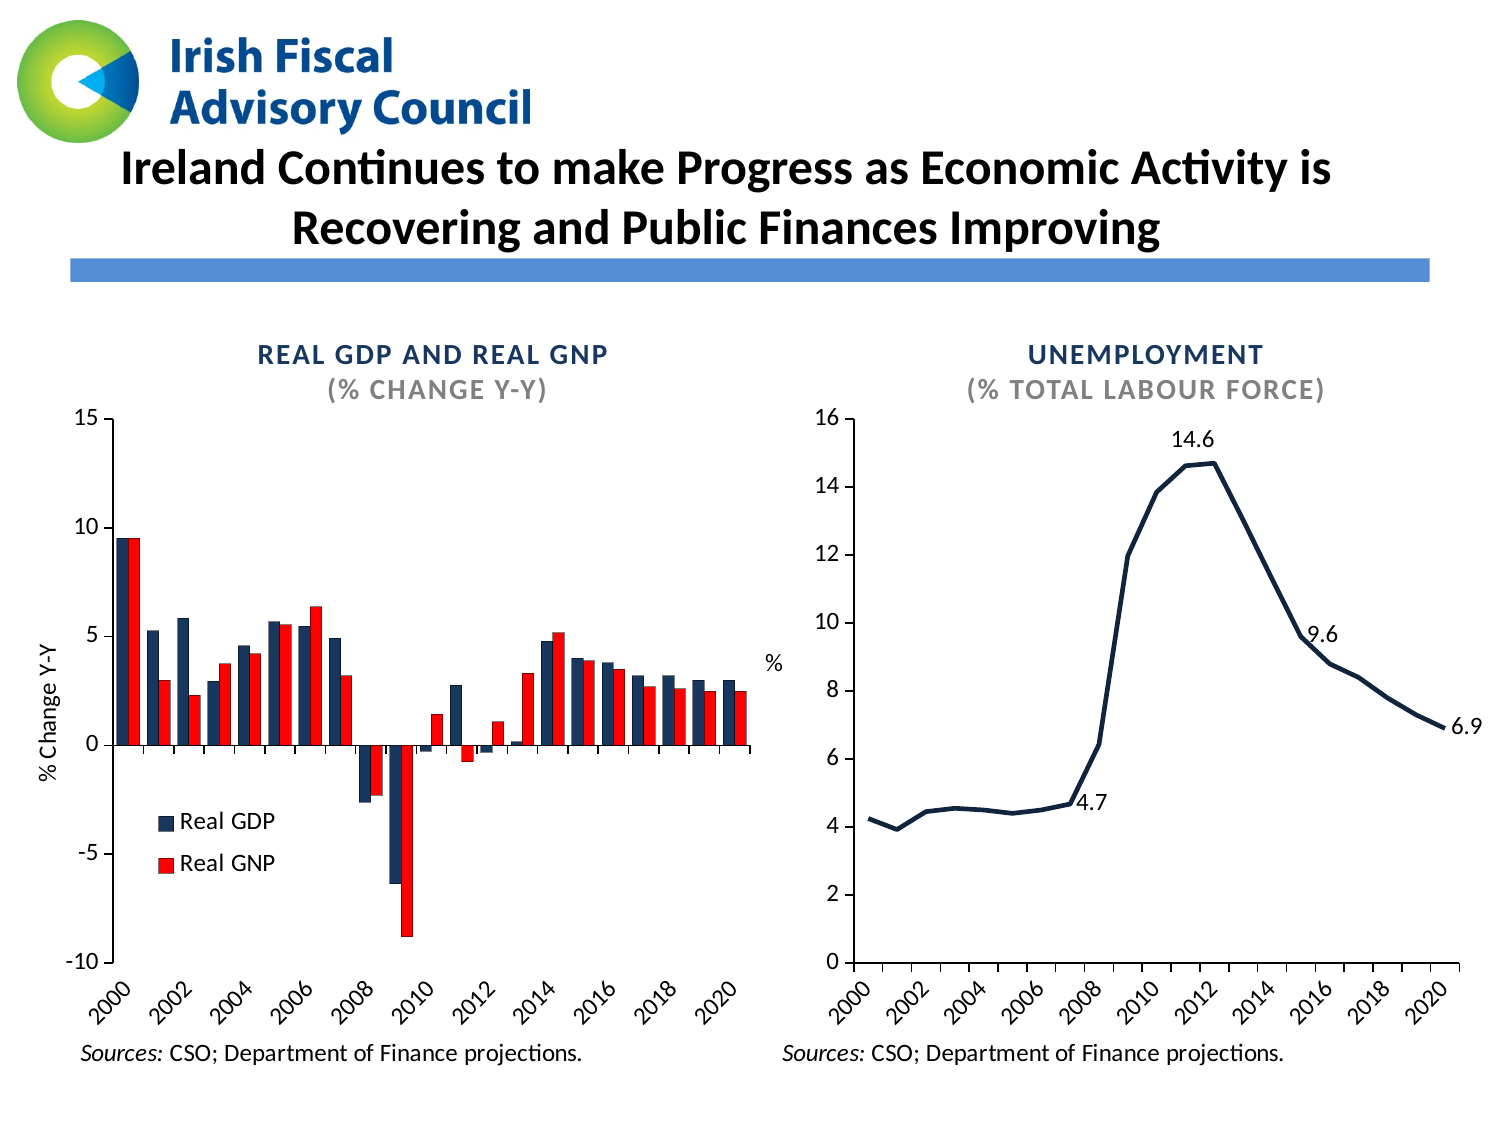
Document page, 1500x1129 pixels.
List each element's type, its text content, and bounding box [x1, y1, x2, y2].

text_box Real GDP and Real GNP (% Change Y-Y) [159, 327, 715, 373]
title Ireland Continues to make Progress as Economic Activity is Recovering and Public Finances Improving [17, 127, 1436, 247]
chart [29, 374, 1483, 1084]
text_box Unemployment (% Total Labour Force) [868, 327, 1424, 373]
picture [17, 20, 530, 127]
